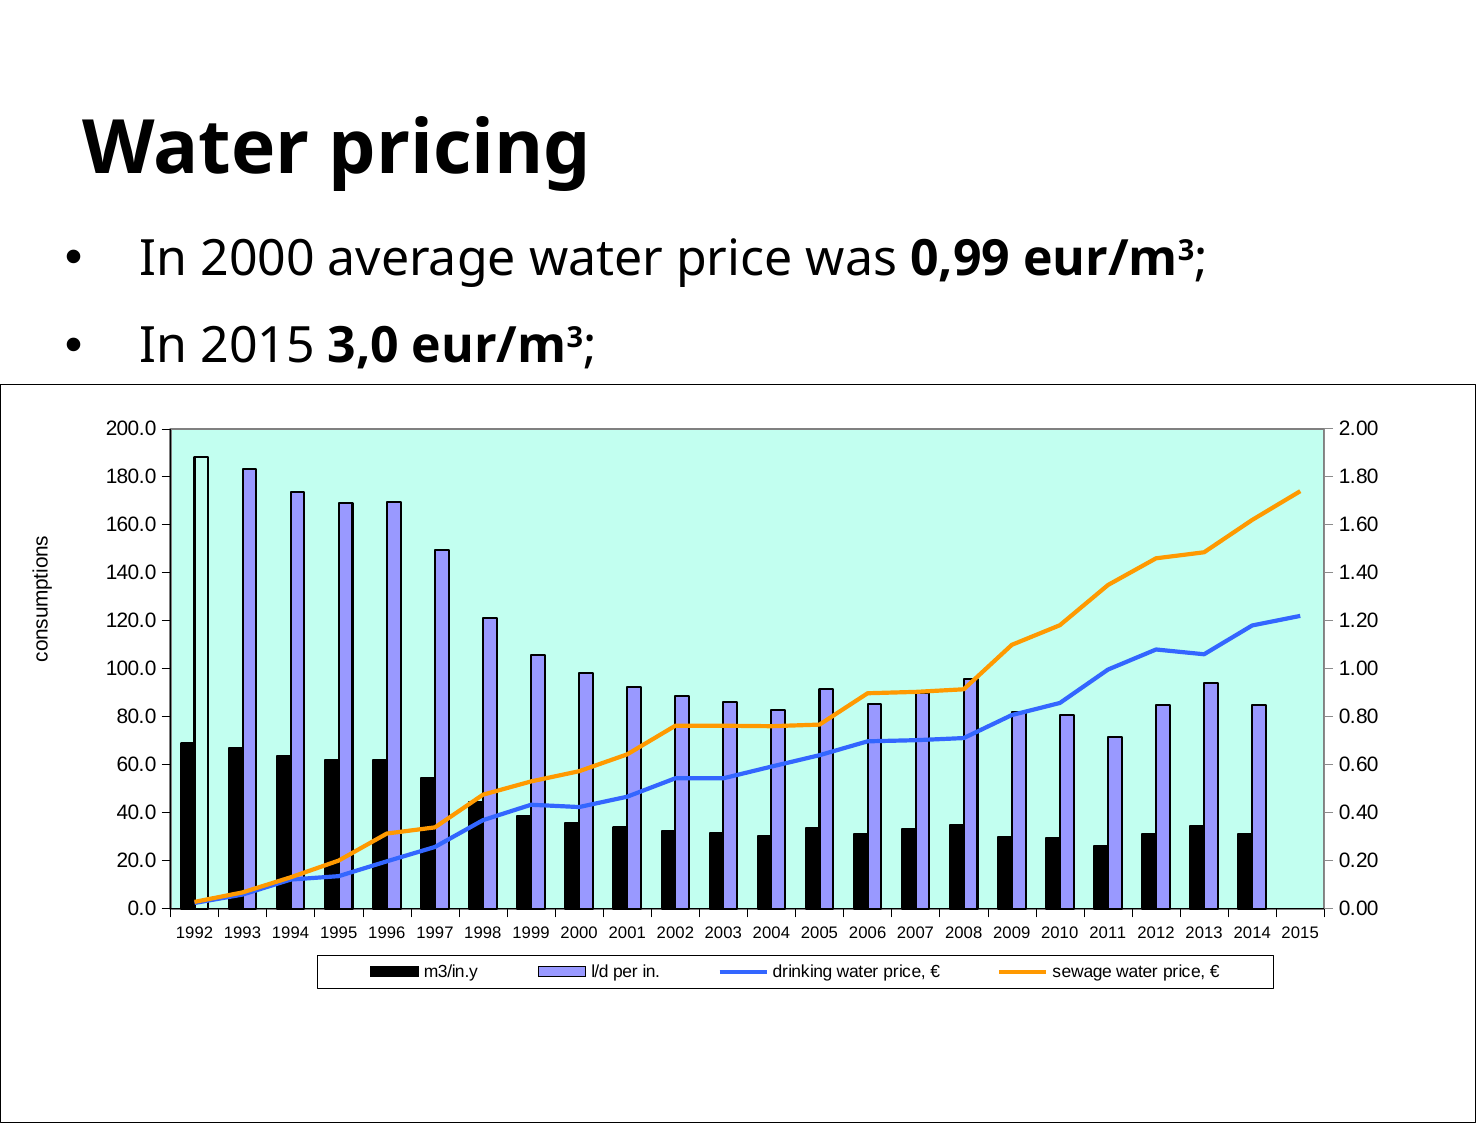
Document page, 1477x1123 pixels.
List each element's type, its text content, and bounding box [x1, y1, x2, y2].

title Water pricing [82, 49, 1382, 257]
chart [0, 383, 1476, 1123]
list In 2000 average water price was 0,99 eur/m3; In 2015 3,0 eur/m3; [64, 226, 1406, 383]
